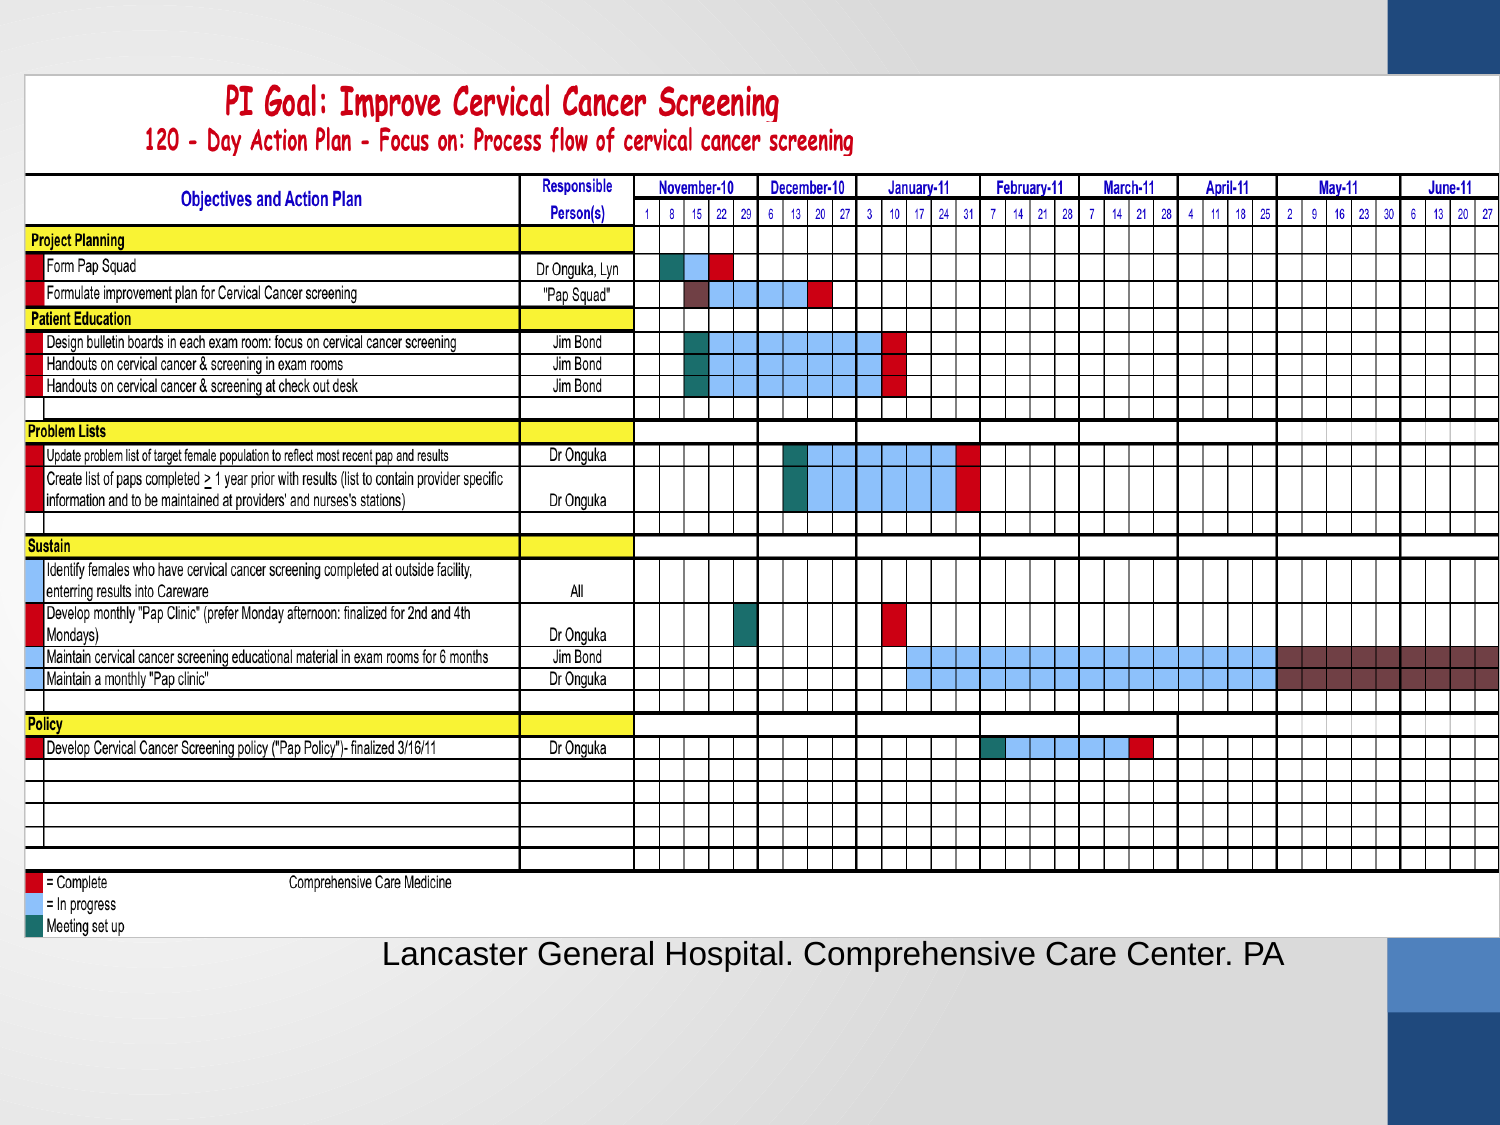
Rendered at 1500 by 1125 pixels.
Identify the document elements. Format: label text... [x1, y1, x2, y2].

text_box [24, 74, 1500, 938]
text_box Lancaster General Hospital. Comprehensive Care Center. PA [367, 945, 1301, 980]
